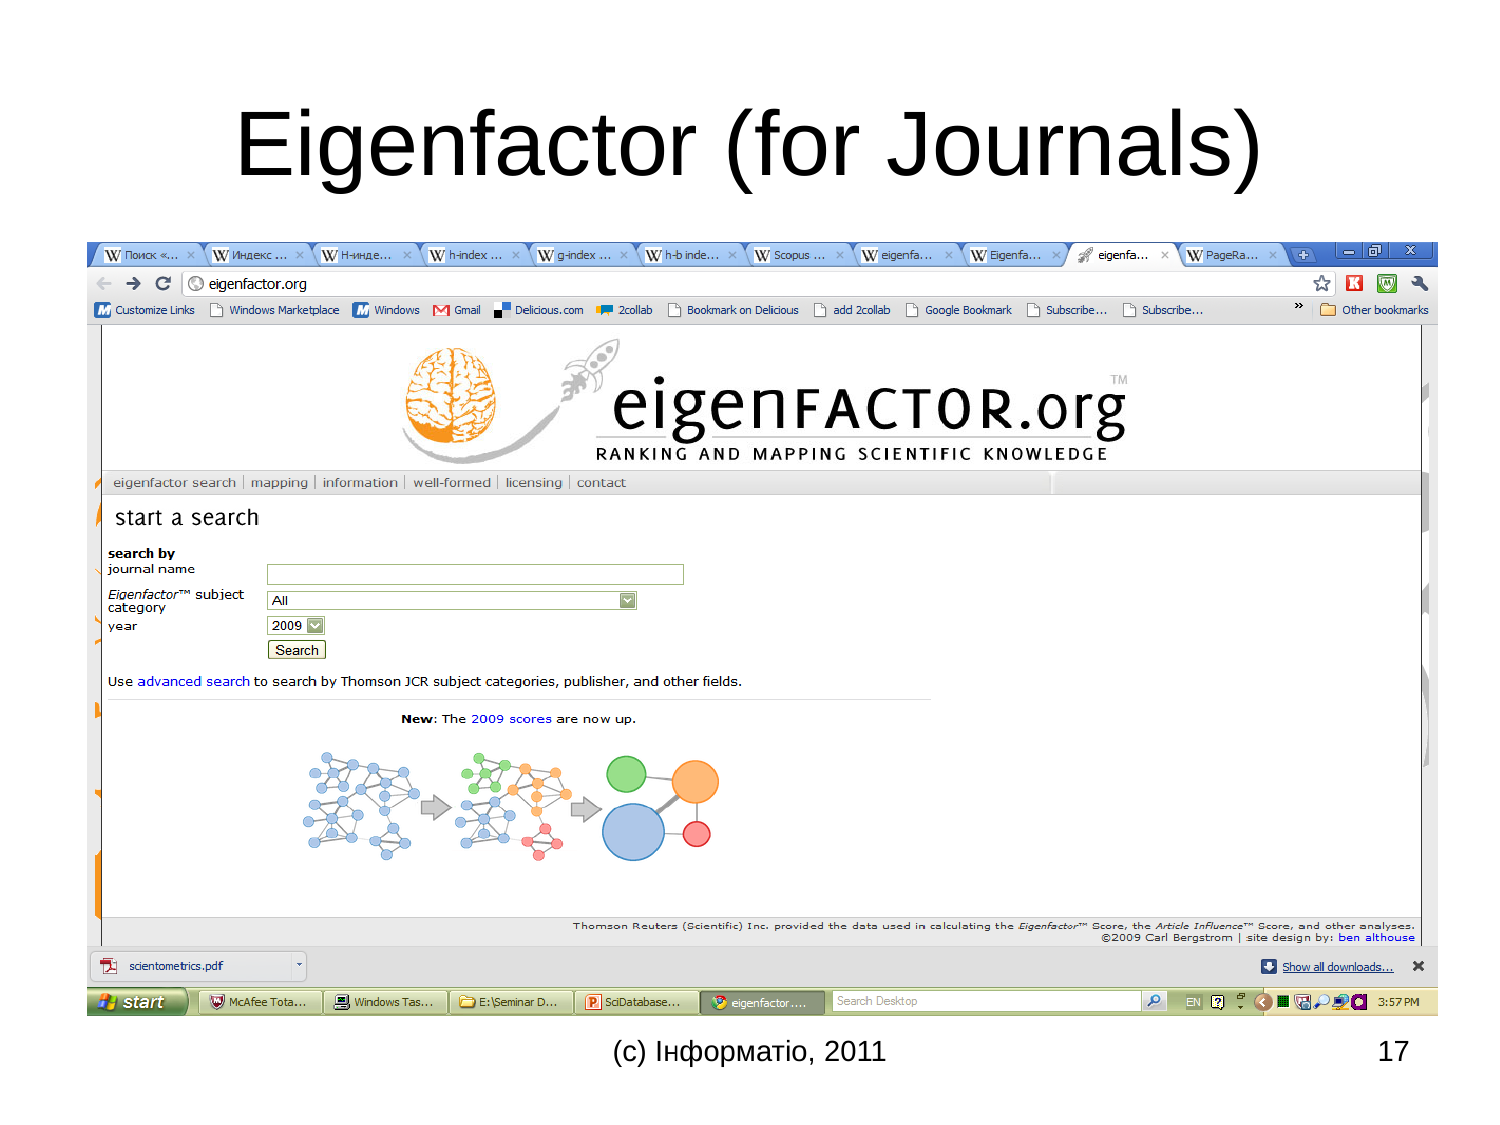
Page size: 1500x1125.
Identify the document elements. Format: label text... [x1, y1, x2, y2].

footer (с) Інформатіо, 2011 [512, 1025, 988, 1103]
title Eigenfactor (for Journals) [75, 45, 1425, 233]
slide_number 17 [1074, 1025, 1425, 1103]
picture [87, 241, 1438, 1016]
